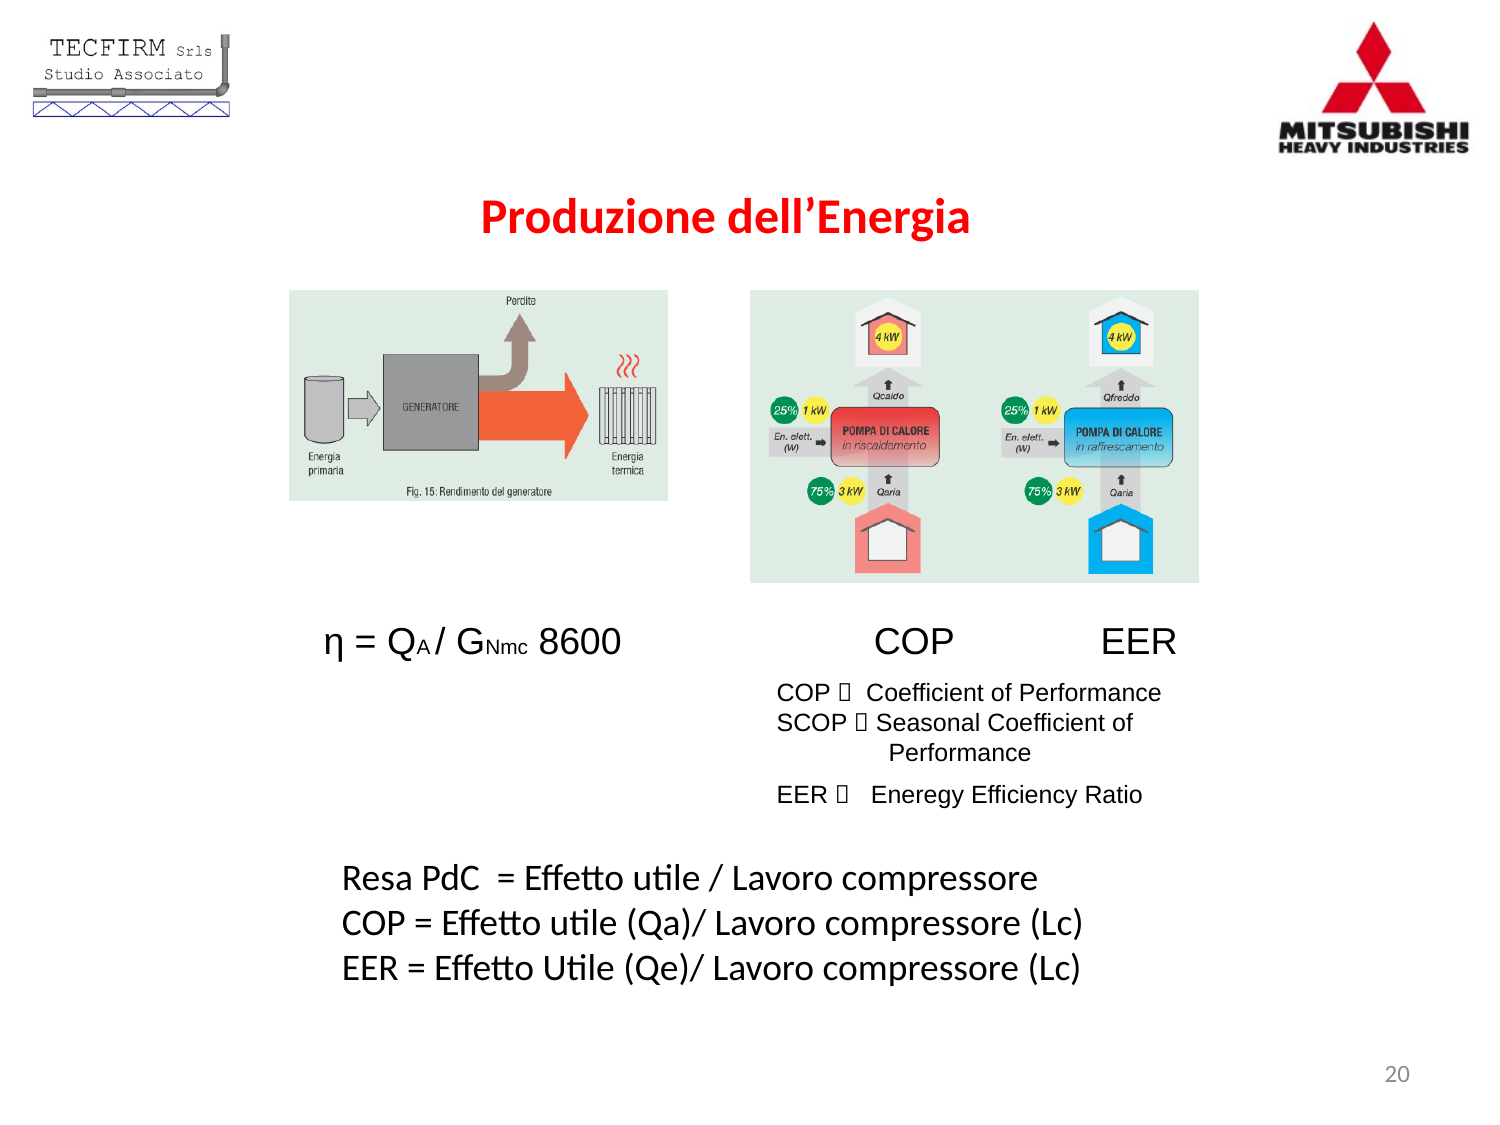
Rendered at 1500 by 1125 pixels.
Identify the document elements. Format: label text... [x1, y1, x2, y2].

text_box COP  Coefficient of Performance SCOP  Seasonal Coefficient of Performance EER  Eneregy Efficiency Ratio [761, 668, 1235, 819]
picture [749, 290, 1200, 583]
title Produzione dell’Energia [88, 172, 1364, 256]
text_box η = QA / GNmc 8600 [277, 609, 680, 670]
picture [1269, 18, 1478, 157]
picture [29, 30, 232, 120]
text_box COP EER [785, 609, 1258, 670]
slide_number 20 [1074, 1042, 1425, 1103]
picture [289, 290, 668, 501]
text_box Resa PdC = Effetto utile / Lavoro compressore COP = Effetto utile (Qa)/ Lavoro compressore (Lc) EER = Effetto Utile (Qe)/ Lavoro compressore (Lc) [327, 845, 1106, 996]
